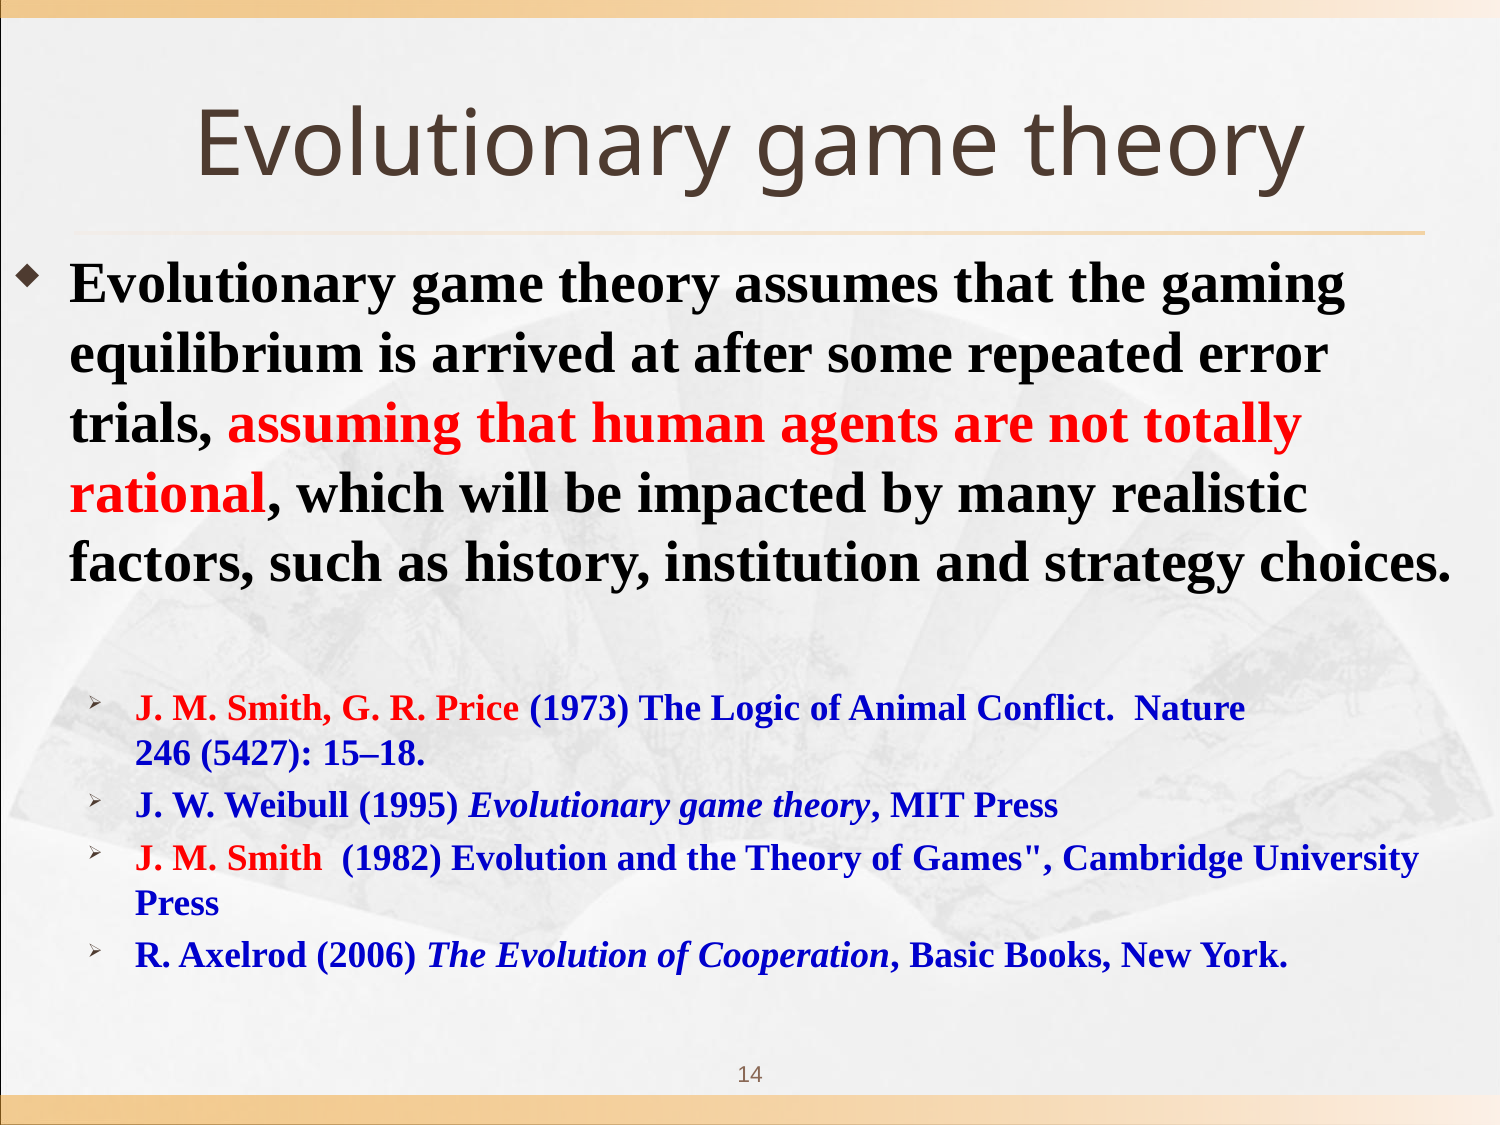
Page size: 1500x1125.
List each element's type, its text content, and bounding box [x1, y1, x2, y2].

slide_number 14 [675, 1050, 825, 1097]
picture [0, 18, 1500, 1095]
title Evolutionary game theory [74, 44, 1426, 233]
list Evolutionary game theory assumes that the gaming equilibrium is arrived at after some repeated error trials, assuming that human agents are not totally rational, which will be impacted by many realistic factors, such as history, institution and strategy choices. J. M. Smith, G. R. Price (1973) The Logic of Animal Conflict. Nature 246 (5427): 15–18. J. W. Weibull (1995) Evolutionary game theory, MIT Press J. M. Smith (1982) Evolution and the Theory of Games", Cambridge University Press R. Axelrod (2006) The Evolution of Cooperation, Basic Books, New York. [0, 236, 1499, 1100]
